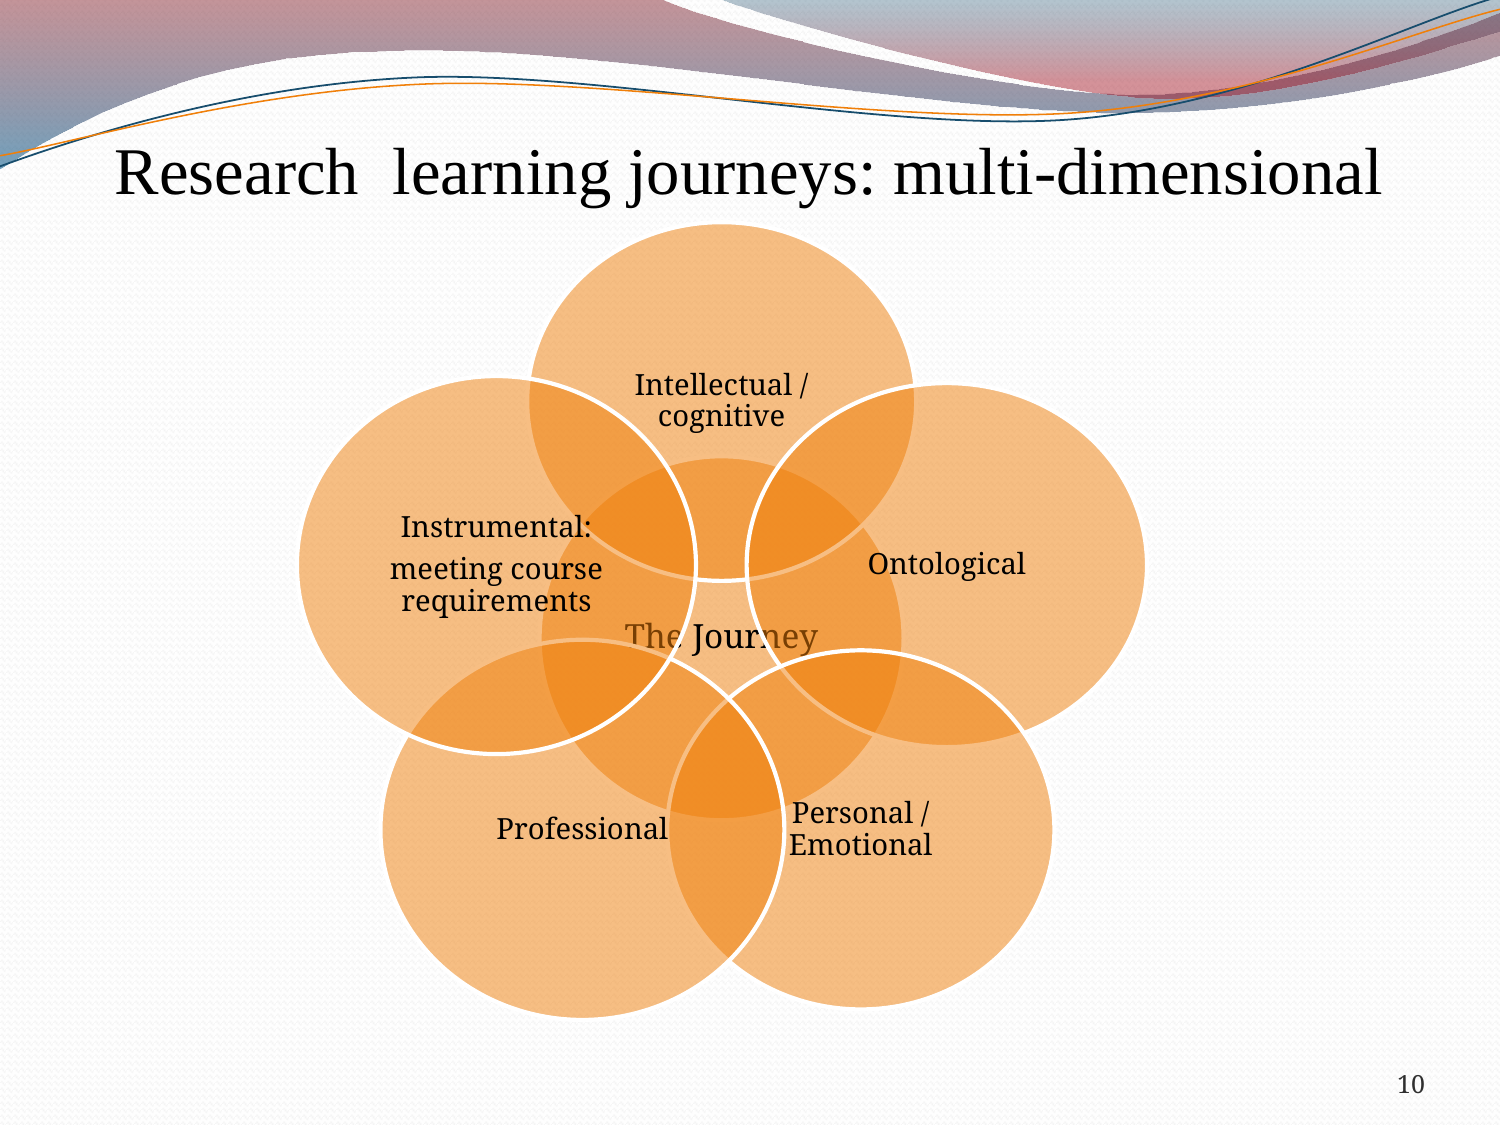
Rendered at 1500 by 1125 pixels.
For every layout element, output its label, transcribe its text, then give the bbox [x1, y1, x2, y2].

slide_number 10 [1299, 1042, 1425, 1103]
title Research learning journeys: multi-dimensional [75, 115, 1425, 209]
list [49, 304, 1395, 938]
